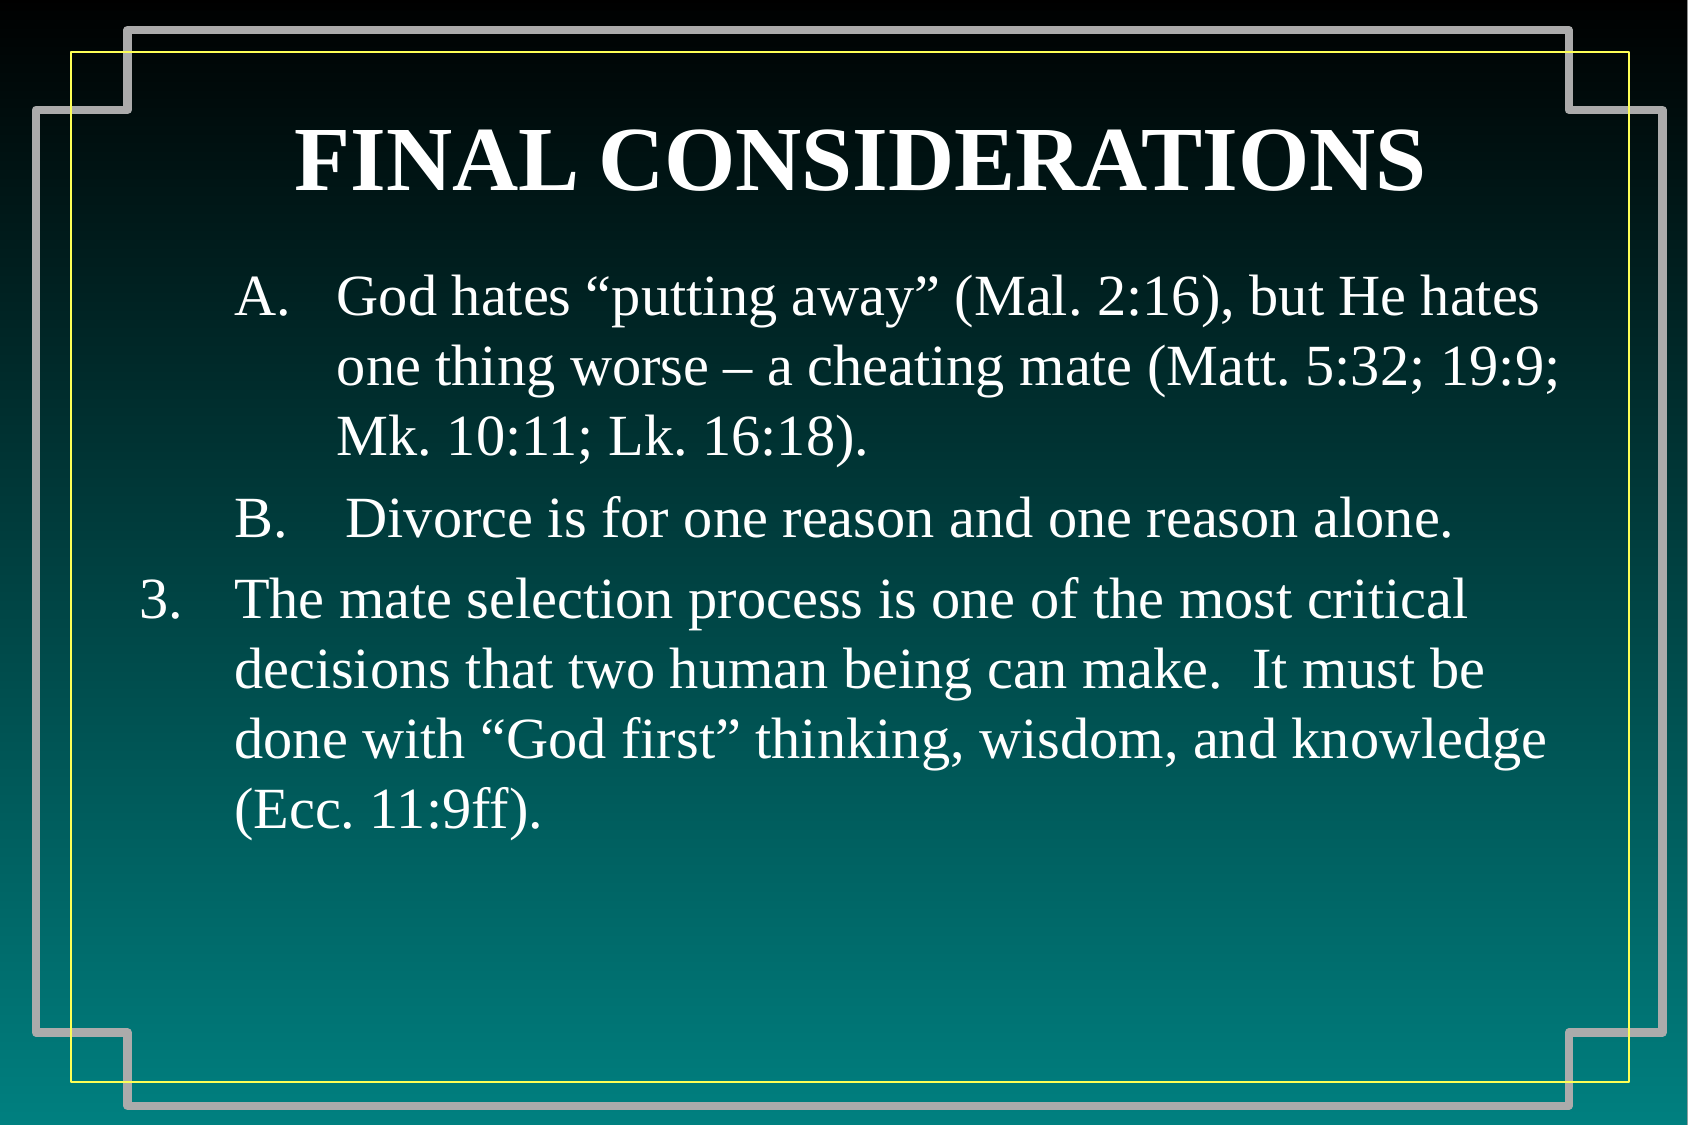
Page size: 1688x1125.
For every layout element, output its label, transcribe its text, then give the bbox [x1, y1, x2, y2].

list God hates “putting away” (Mal. 2:16), but He hates one thing worse – a cheating mate (Matt. 5:32; 19:9; Mk. 10:11; Lk. 16:18). Divorce is for one reason and one reason alone. The mate selection process is one of the most critical decisions that two human being can make. It must be done with “God first” thinking, wisdom, and knowledge (Ecc. 11:9ff). [106, 249, 1619, 1025]
title FINAL CONSIDERATIONS [68, 99, 1632, 288]
